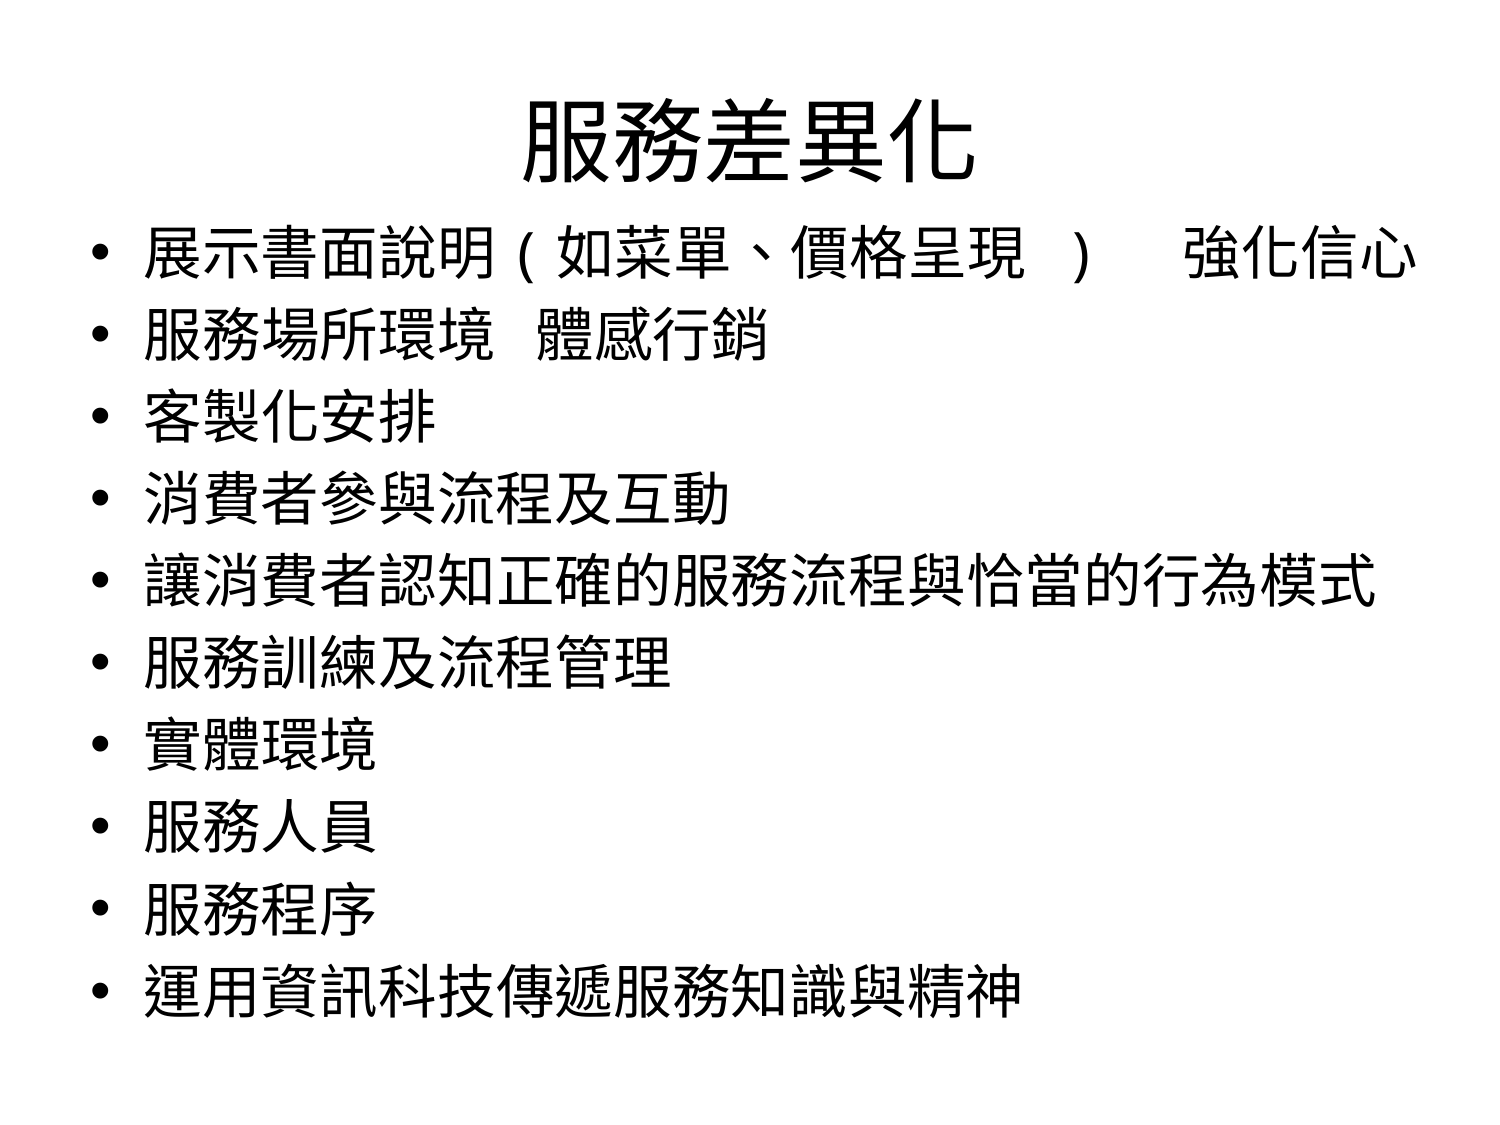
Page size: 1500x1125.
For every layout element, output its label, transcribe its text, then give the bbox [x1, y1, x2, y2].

list 展示書面說明(如菜單、價格呈現 ) 強化信心 服務場所環境 體感行銷 客製化安排 消費者參與流程及互動 讓消費者認知正確的服務流程與恰當的行為模式 服務訓練及流程管理 實體環境 服務人員 服務程序 運用資訊科技傳遞服務知識與精神 [75, 208, 1436, 1106]
title 服務差異化 [75, 45, 1425, 208]
